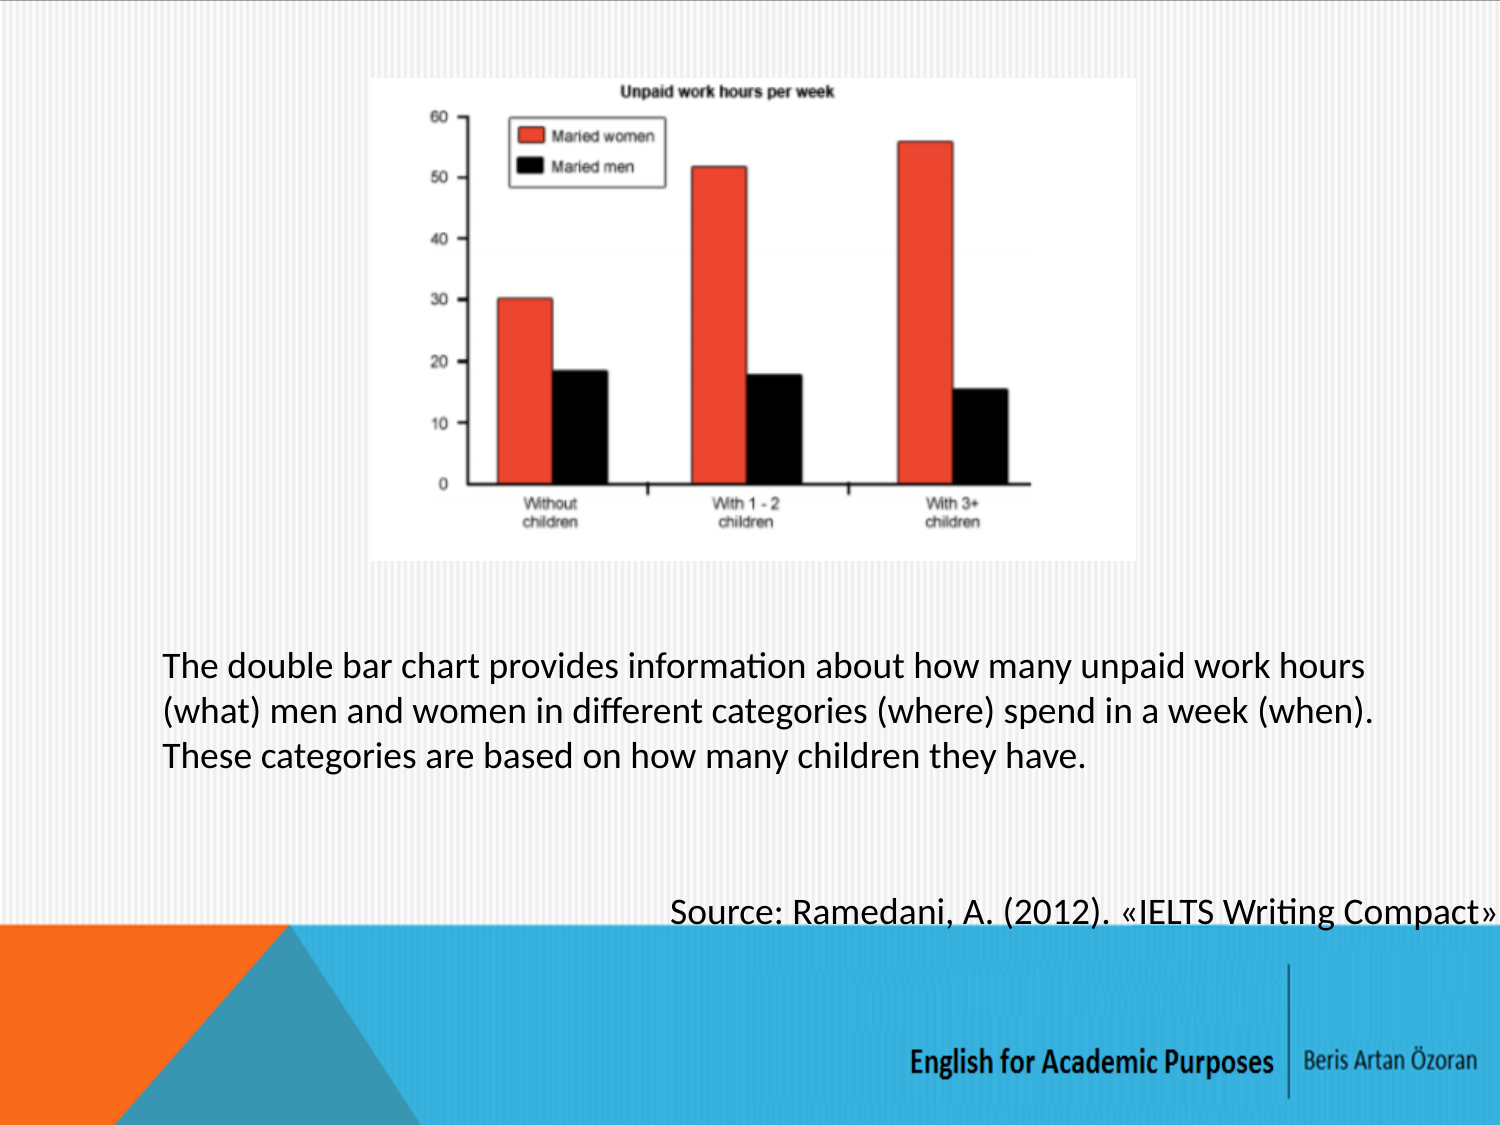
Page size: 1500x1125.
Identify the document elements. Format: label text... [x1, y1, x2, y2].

text_box Source: Ramedani, A. (2012). «IELTS Writing Compact» [655, 879, 1500, 940]
text_box The double bar chart provides information about how many unpaid work hours (what) men and women in different categories (where) spend in a week (when). These categories are based on how many children they have. [147, 633, 1406, 784]
picture [0, 0, 1500, 1125]
